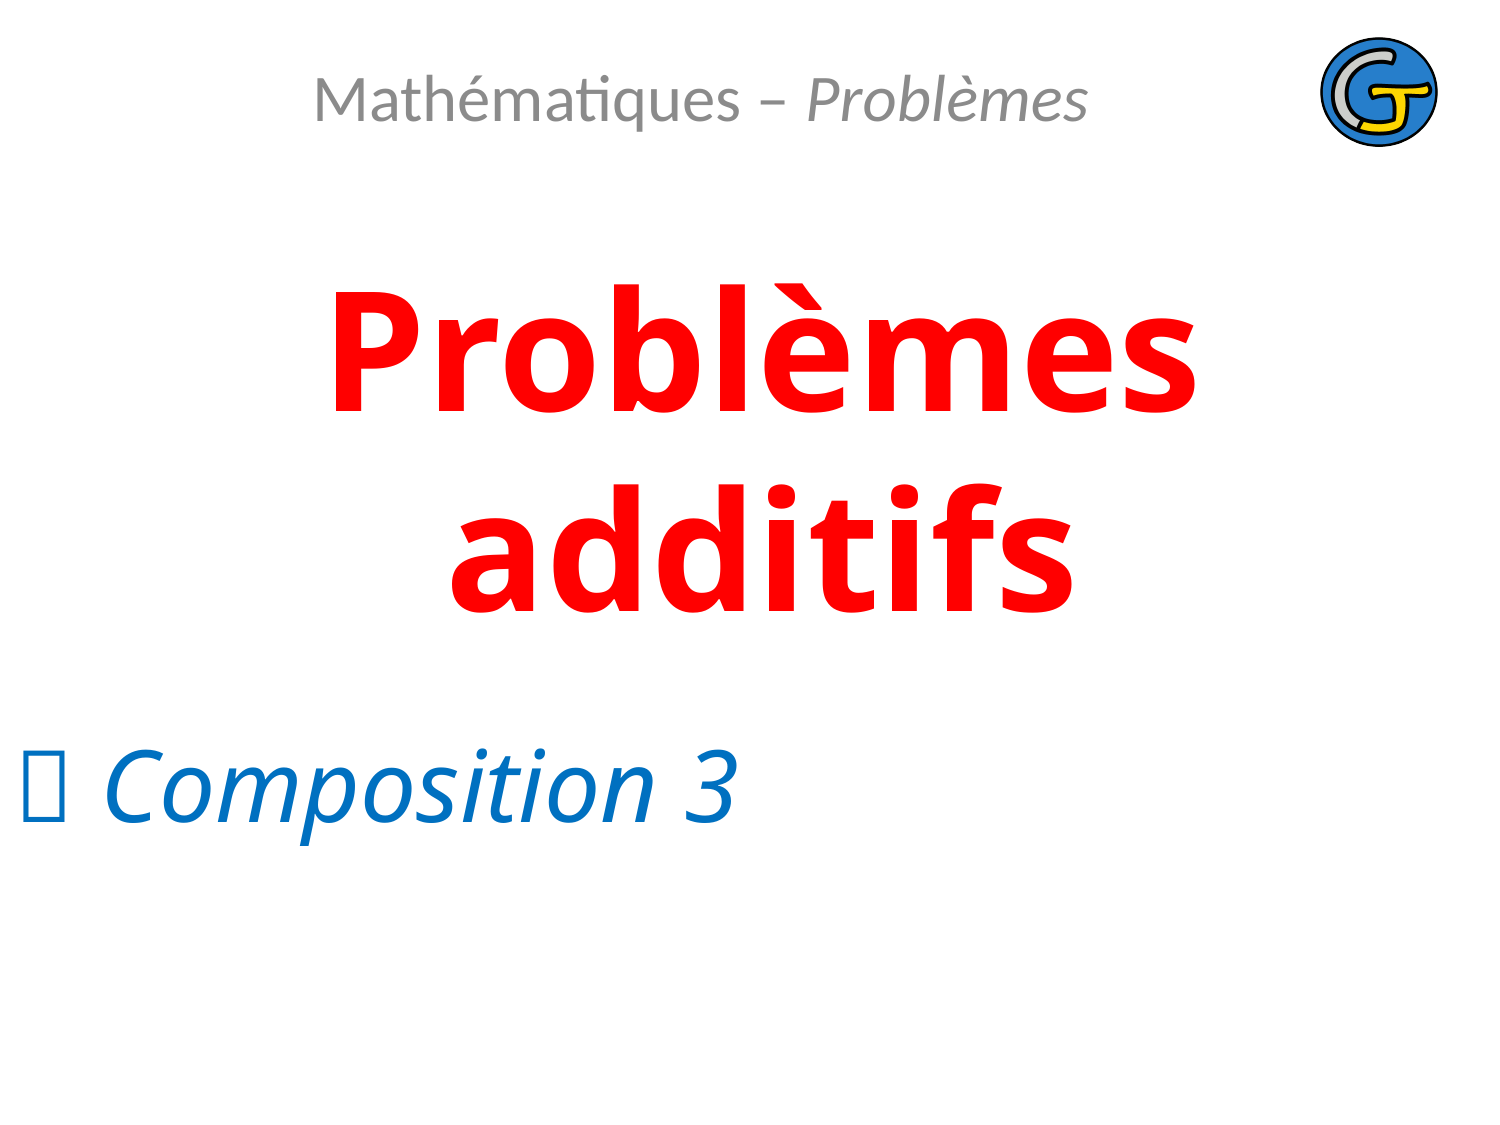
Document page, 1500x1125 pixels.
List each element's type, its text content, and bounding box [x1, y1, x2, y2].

title Problèmes additifs [64, 184, 1459, 705]
text_box  Composition 3 [0, 714, 1500, 850]
picture [1318, 35, 1441, 149]
subtitle Mathématiques – Problèmes [175, 46, 1226, 164]
